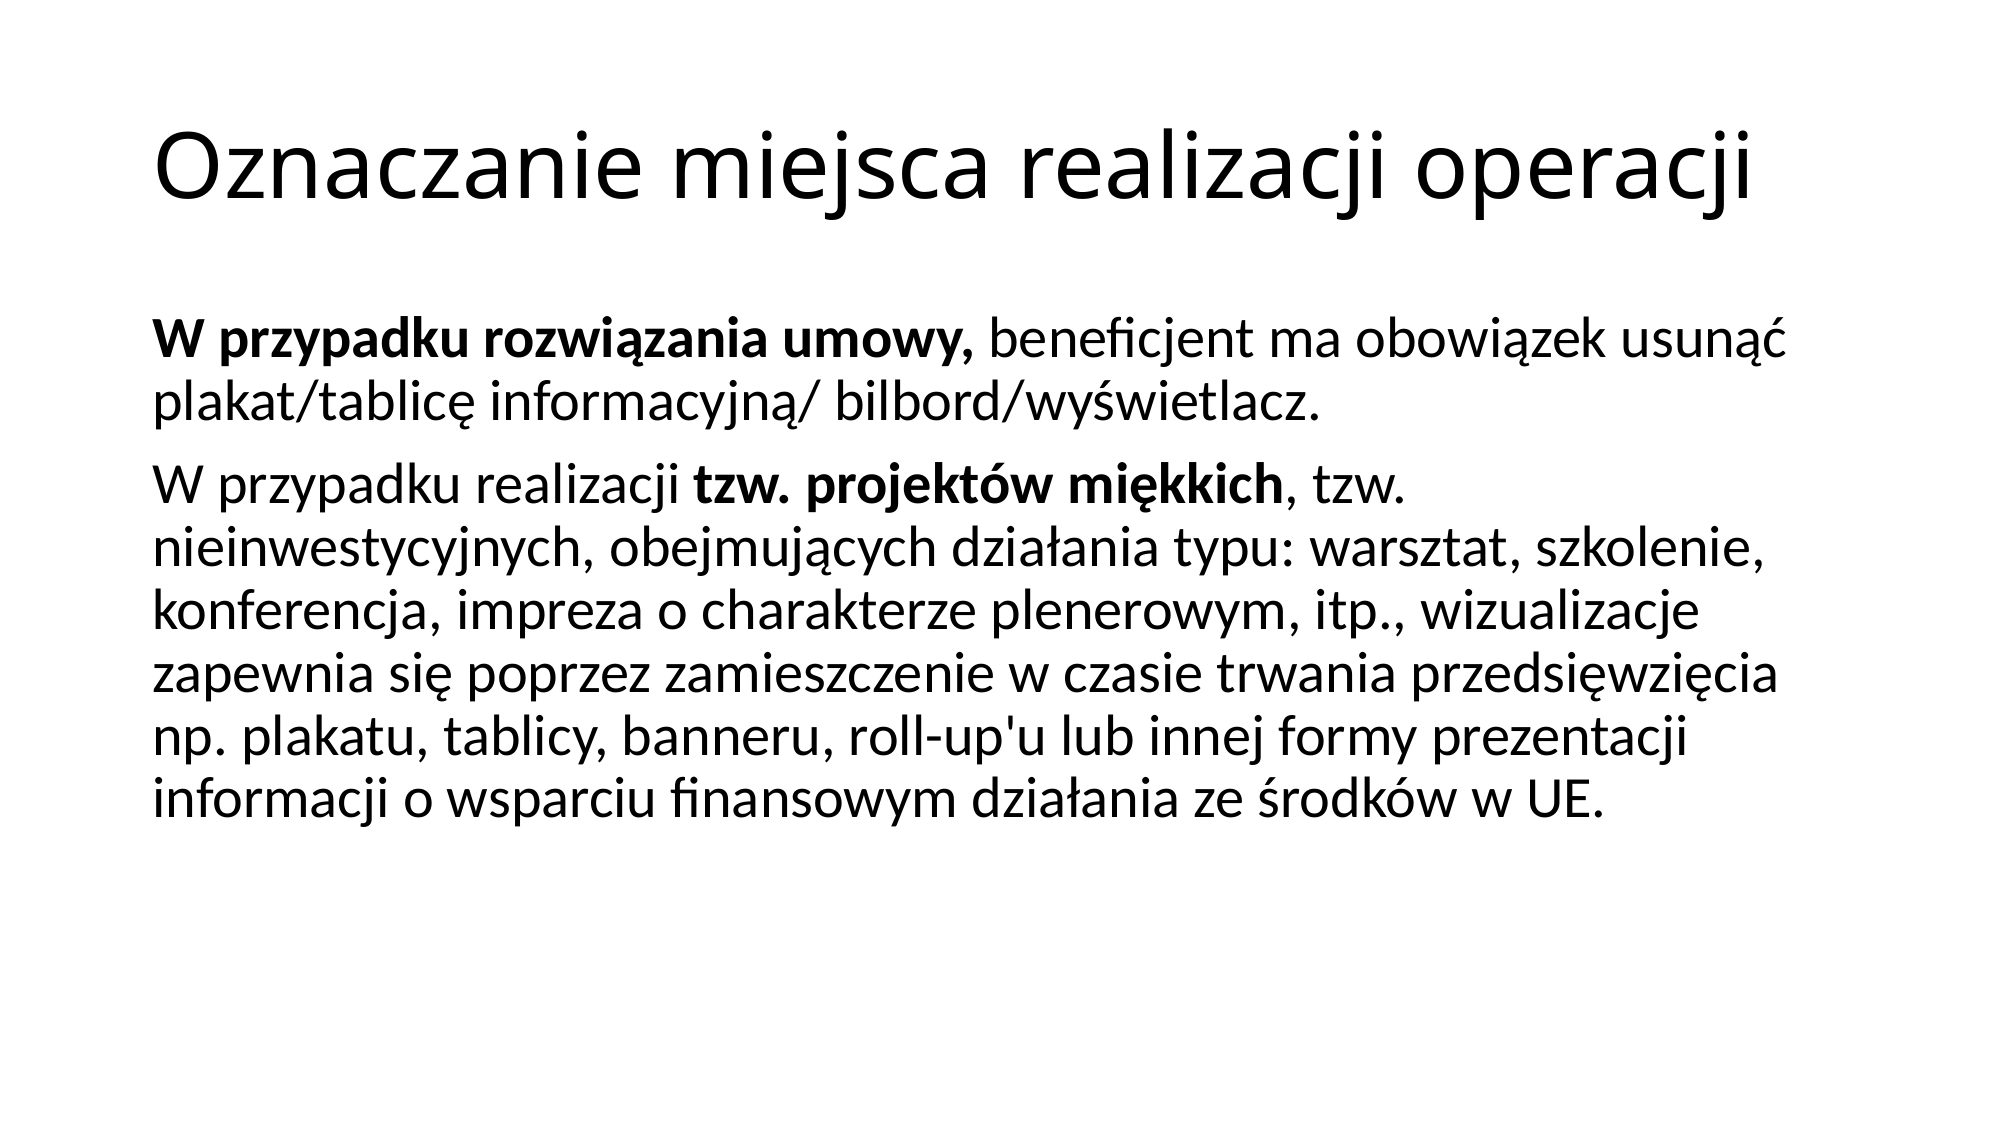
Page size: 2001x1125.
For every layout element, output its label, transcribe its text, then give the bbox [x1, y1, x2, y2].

list W przypadku rozwiązania umowy, beneficjent ma obowiązek usunąć plakat/tablicę informacyjną/ bilbord/wyświetlacz. W przypadku realizacji tzw. projektów miękkich, tzw. nieinwestycyjnych, obejmujących działania typu: warsztat, szkolenie, konferencja, impreza o charakterze plenerowym, itp., wizualizacje zapewnia się poprzez zamieszczenie w czasie trwania przedsięwzięcia np. plakatu, tablicy, banneru, roll-up'u lub innej formy prezentacji informacji o wsparciu finansowym działania ze środków w UE. [137, 299, 1863, 1014]
title Oznaczanie miejsca realizacji operacji [137, 59, 1863, 278]
